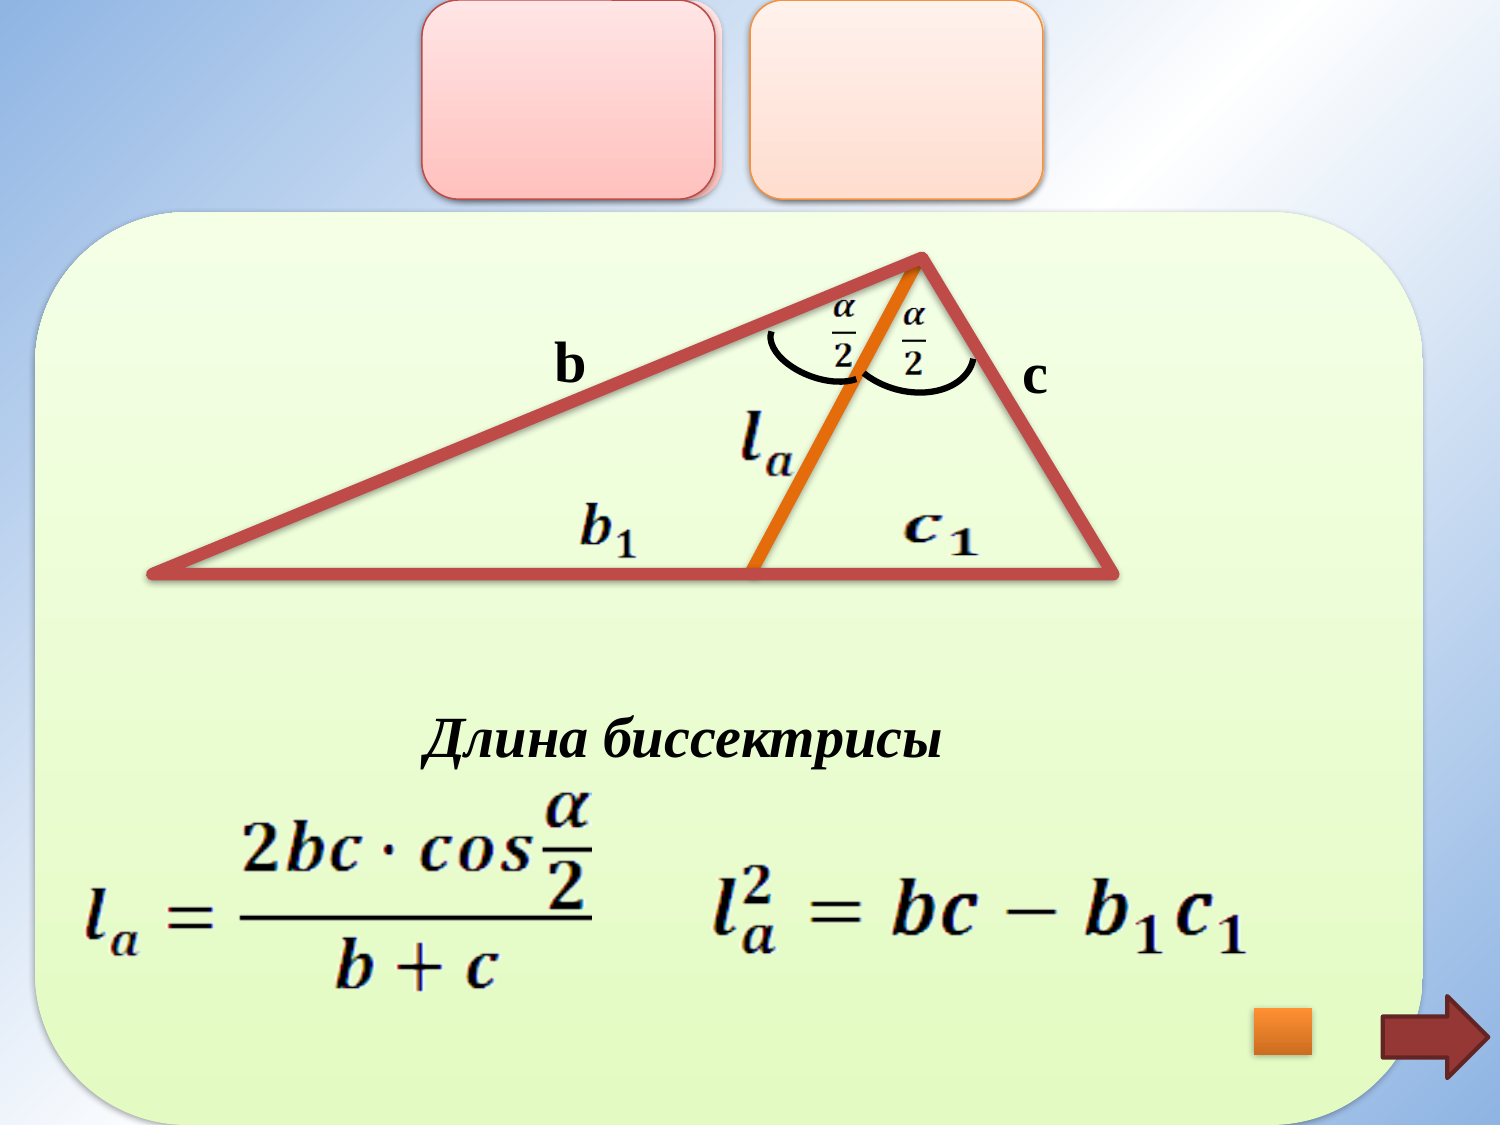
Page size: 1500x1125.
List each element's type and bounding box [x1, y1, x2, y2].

picture [831, 296, 856, 376]
picture [578, 491, 644, 573]
text_box [0, 0, 1500, 1125]
picture [902, 304, 927, 384]
picture [709, 855, 1255, 973]
picture [737, 398, 799, 493]
picture [82, 784, 592, 1006]
text_box [676, 330, 994, 501]
picture [901, 491, 985, 569]
